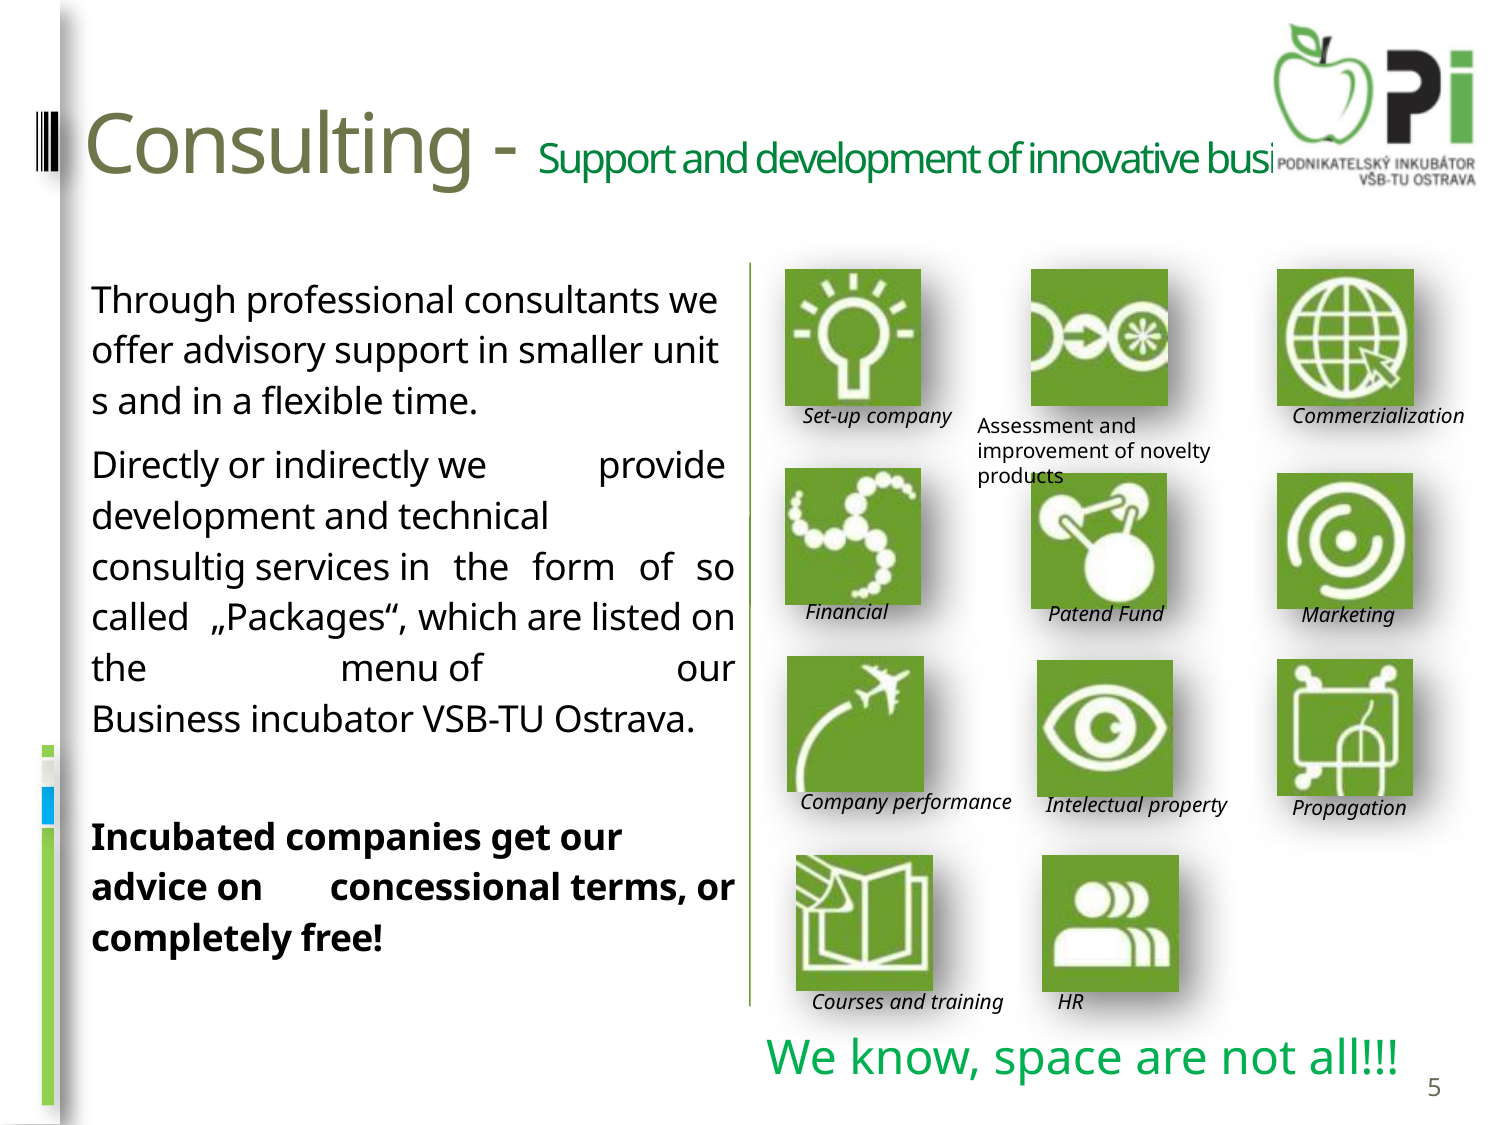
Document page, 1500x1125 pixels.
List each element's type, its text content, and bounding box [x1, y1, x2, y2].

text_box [1031, 472, 1317, 635]
picture [1272, 23, 1477, 188]
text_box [1030, 660, 1315, 826]
text_box We know, space are not all!!! [751, 1019, 1416, 1092]
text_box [796, 855, 1042, 1022]
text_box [784, 269, 1030, 436]
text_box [1349, 659, 1500, 828]
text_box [1344, 479, 1500, 635]
list Through professional consultants we offer advisory support in smaller units and in a flexible time. Directly or indirectly we provide development and technical consultig services in the form of so called „Packages“, which are listed on the menu of our Business incubator VSB-TU Ostrava. Incubated companies get our advice on concessional terms, or completely free! [76, 262, 750, 1005]
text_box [784, 655, 1030, 822]
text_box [1042, 855, 1327, 1022]
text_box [1277, 269, 1500, 436]
title Consulting - Support and development of innovative business [68, 33, 1419, 247]
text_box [1030, 269, 1252, 437]
slide_number 5 [1412, 1052, 1488, 1113]
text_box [784, 468, 1052, 632]
